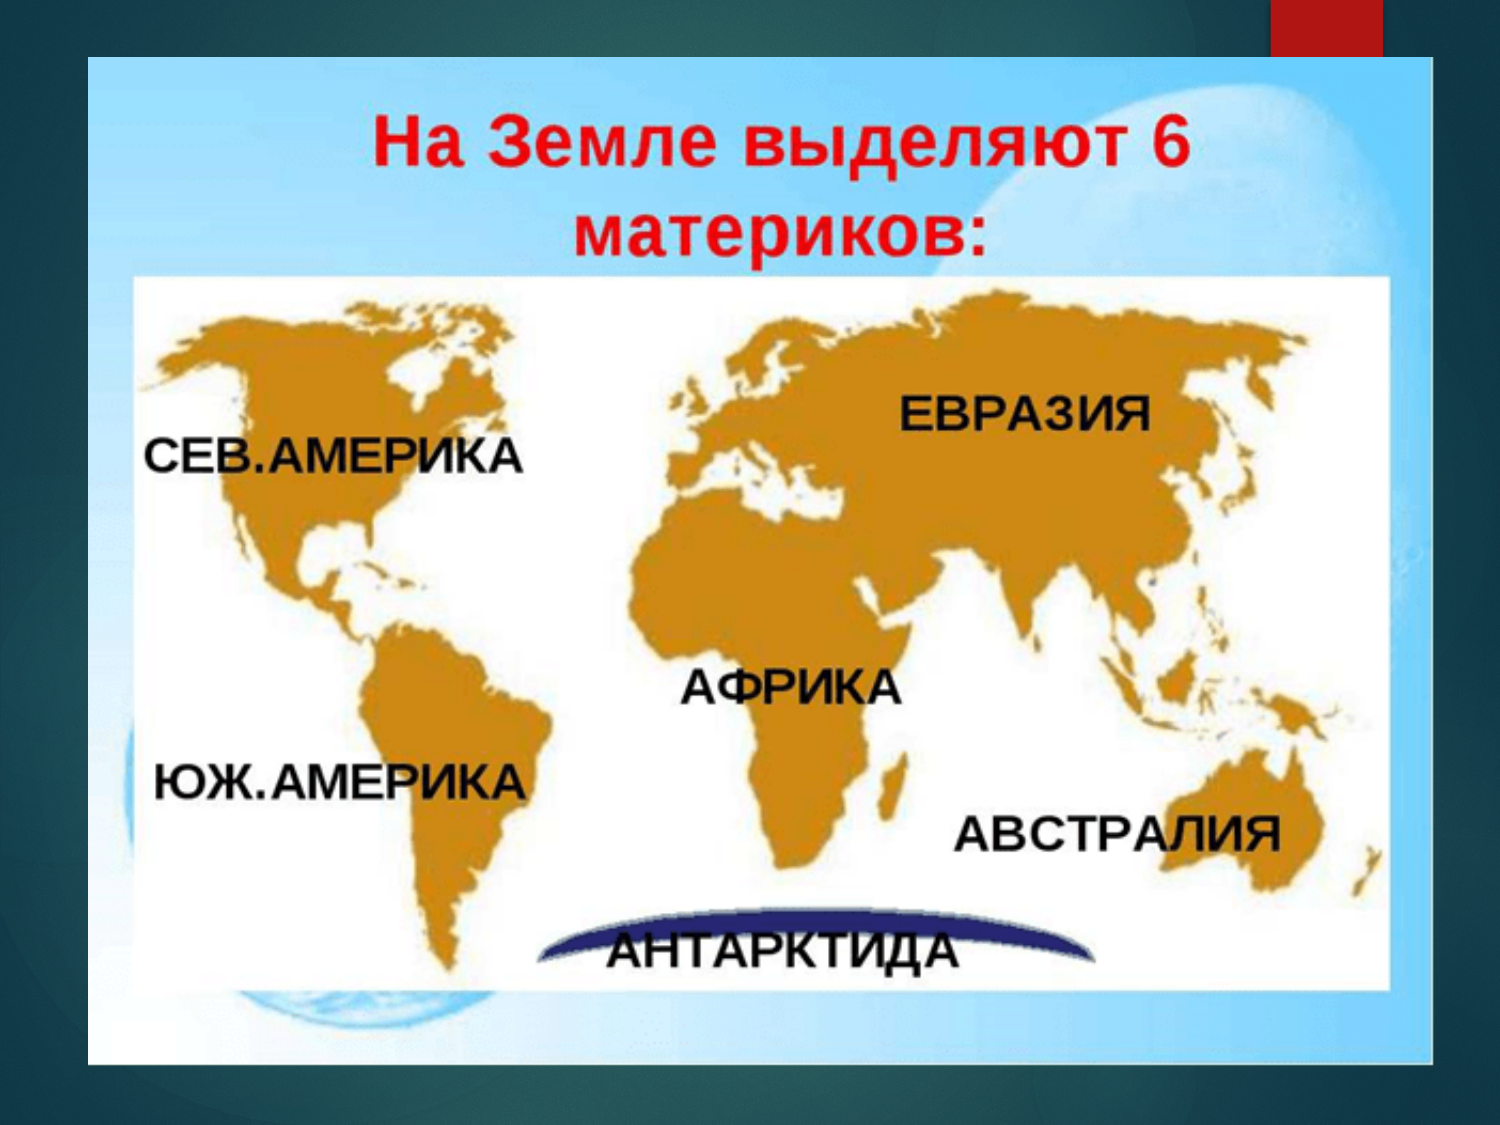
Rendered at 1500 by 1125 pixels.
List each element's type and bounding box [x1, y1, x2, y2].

picture [88, 57, 1436, 1068]
